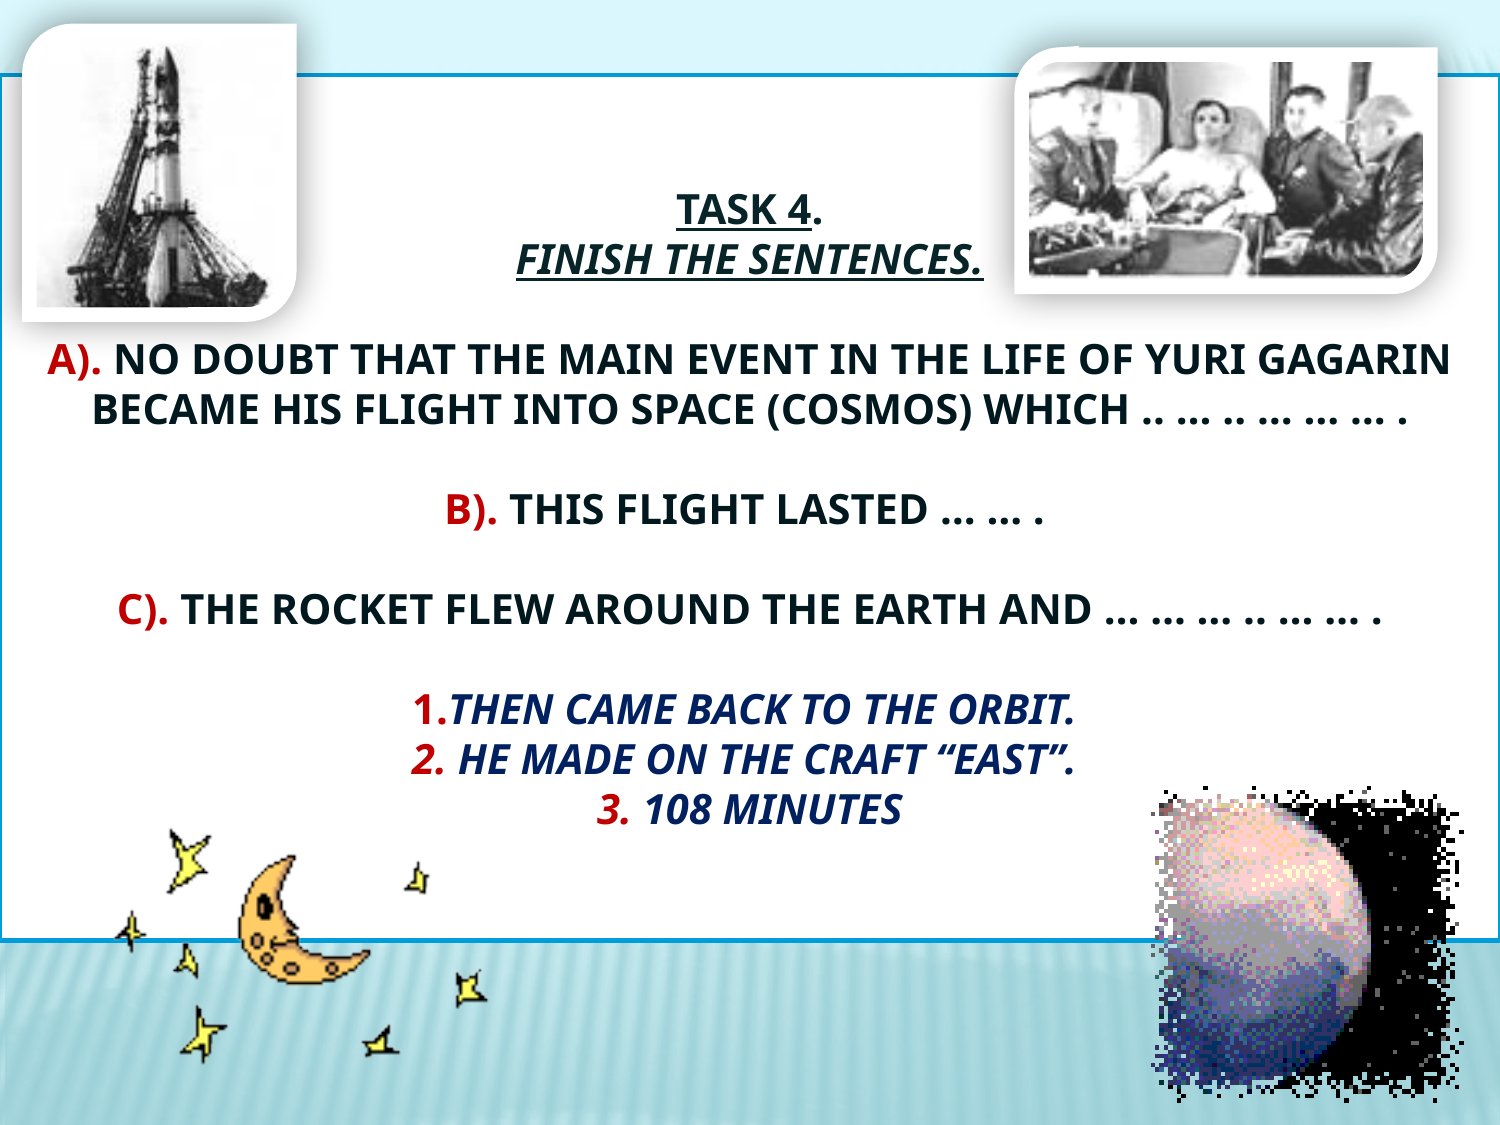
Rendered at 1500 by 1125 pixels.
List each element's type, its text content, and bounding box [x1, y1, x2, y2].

picture [111, 810, 500, 1071]
picture [1151, 786, 1464, 1104]
title TASK 4. Finish the sentences. a). No doubt that the main event in the life of Yuri Gagarin became his flight into space (cosmos) which .. … .. … … … . b). This flight lasted … … . c). The rocket flew around the Earth and … … … .. … … . 1.then came back to the orbit. 2. he made on the craft “EAST”. 3. 108 minutes [0, 73, 1500, 943]
picture [29, 30, 290, 315]
picture [1021, 54, 1431, 288]
